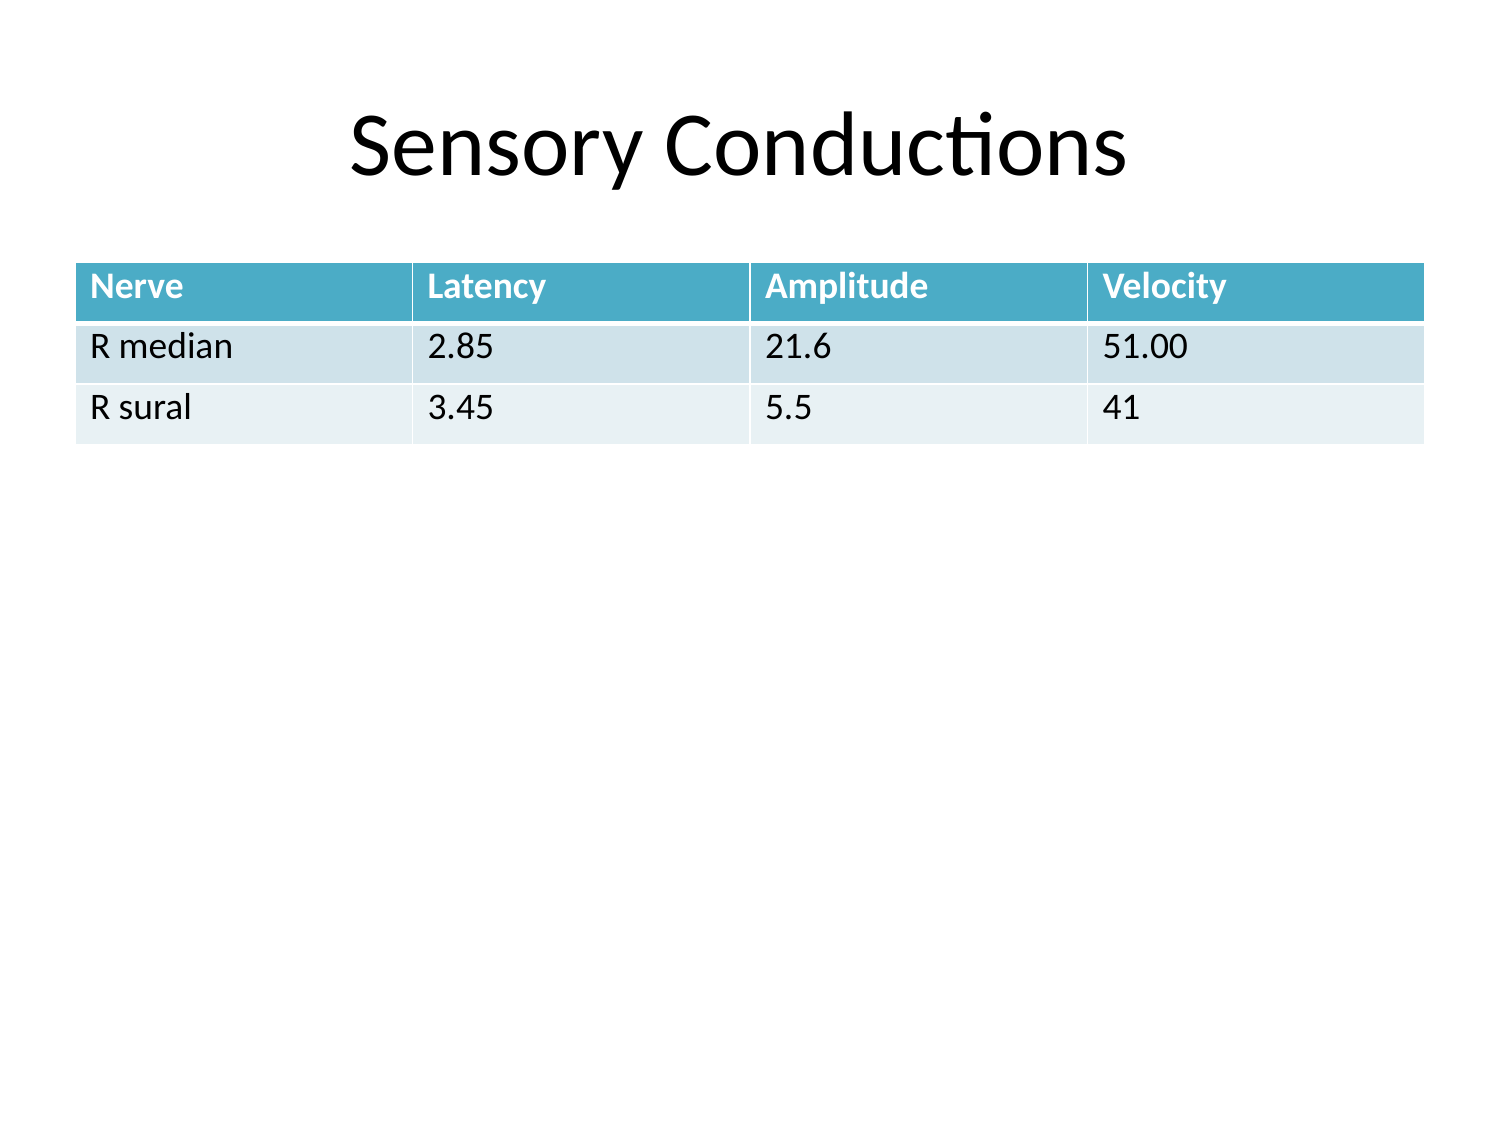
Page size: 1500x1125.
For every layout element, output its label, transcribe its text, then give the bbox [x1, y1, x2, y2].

table_cell 21.6 [751, 326, 1087, 383]
table_cell 2.85 [413, 326, 749, 383]
table_cell 5.5 [751, 385, 1087, 444]
table_cell R sural [76, 385, 412, 444]
table_header Nerve [76, 263, 412, 321]
table_header Amplitude [751, 263, 1087, 321]
title Sensory Conductions [75, 45, 1425, 233]
table_header Velocity [1088, 263, 1424, 321]
table_header Latency [413, 263, 749, 321]
table_cell 51.00 [1088, 326, 1424, 383]
table_cell 41 [1088, 385, 1424, 444]
table_cell 3.45 [413, 385, 749, 444]
table_cell R median [76, 326, 412, 383]
